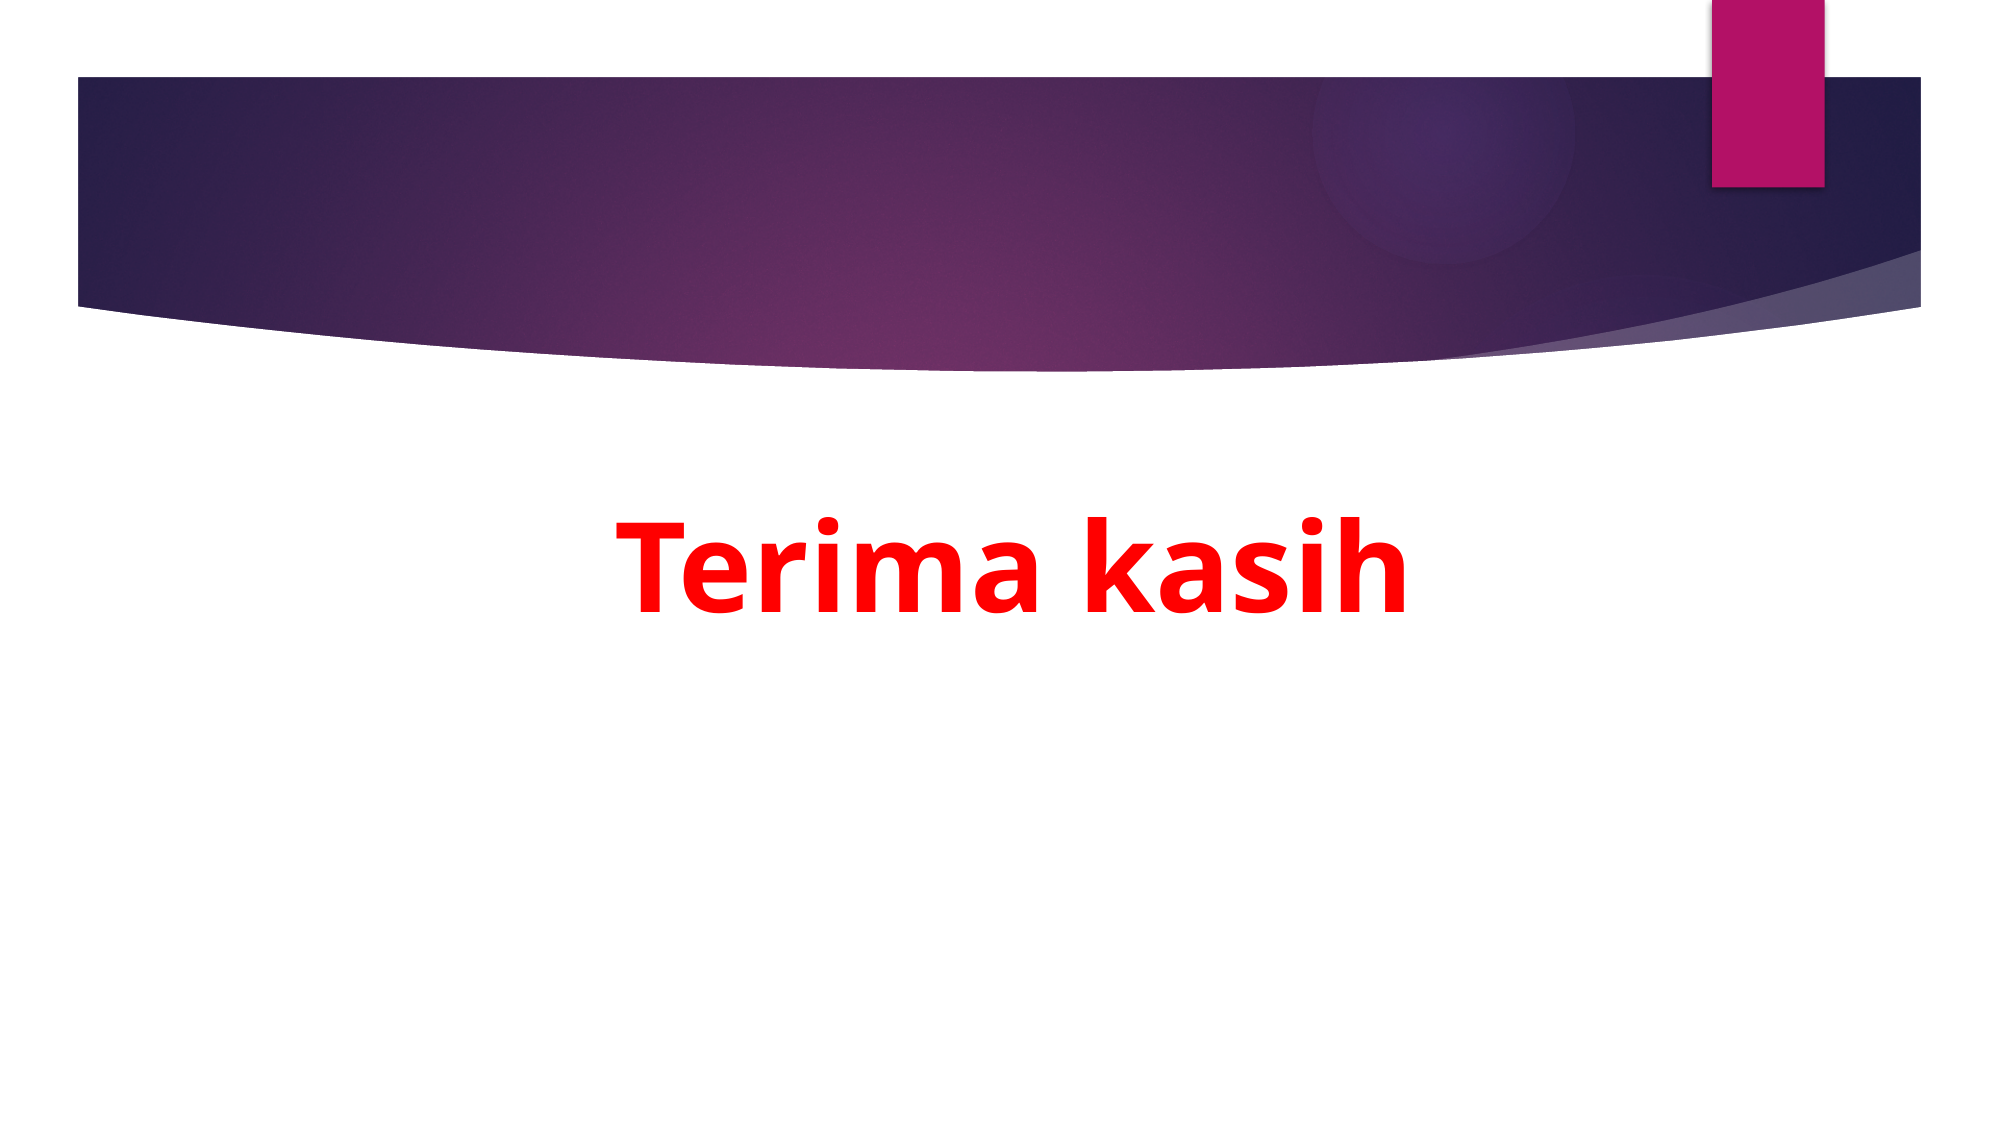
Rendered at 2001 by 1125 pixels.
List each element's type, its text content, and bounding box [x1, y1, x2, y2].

title Terima kasih [312, 504, 1750, 621]
